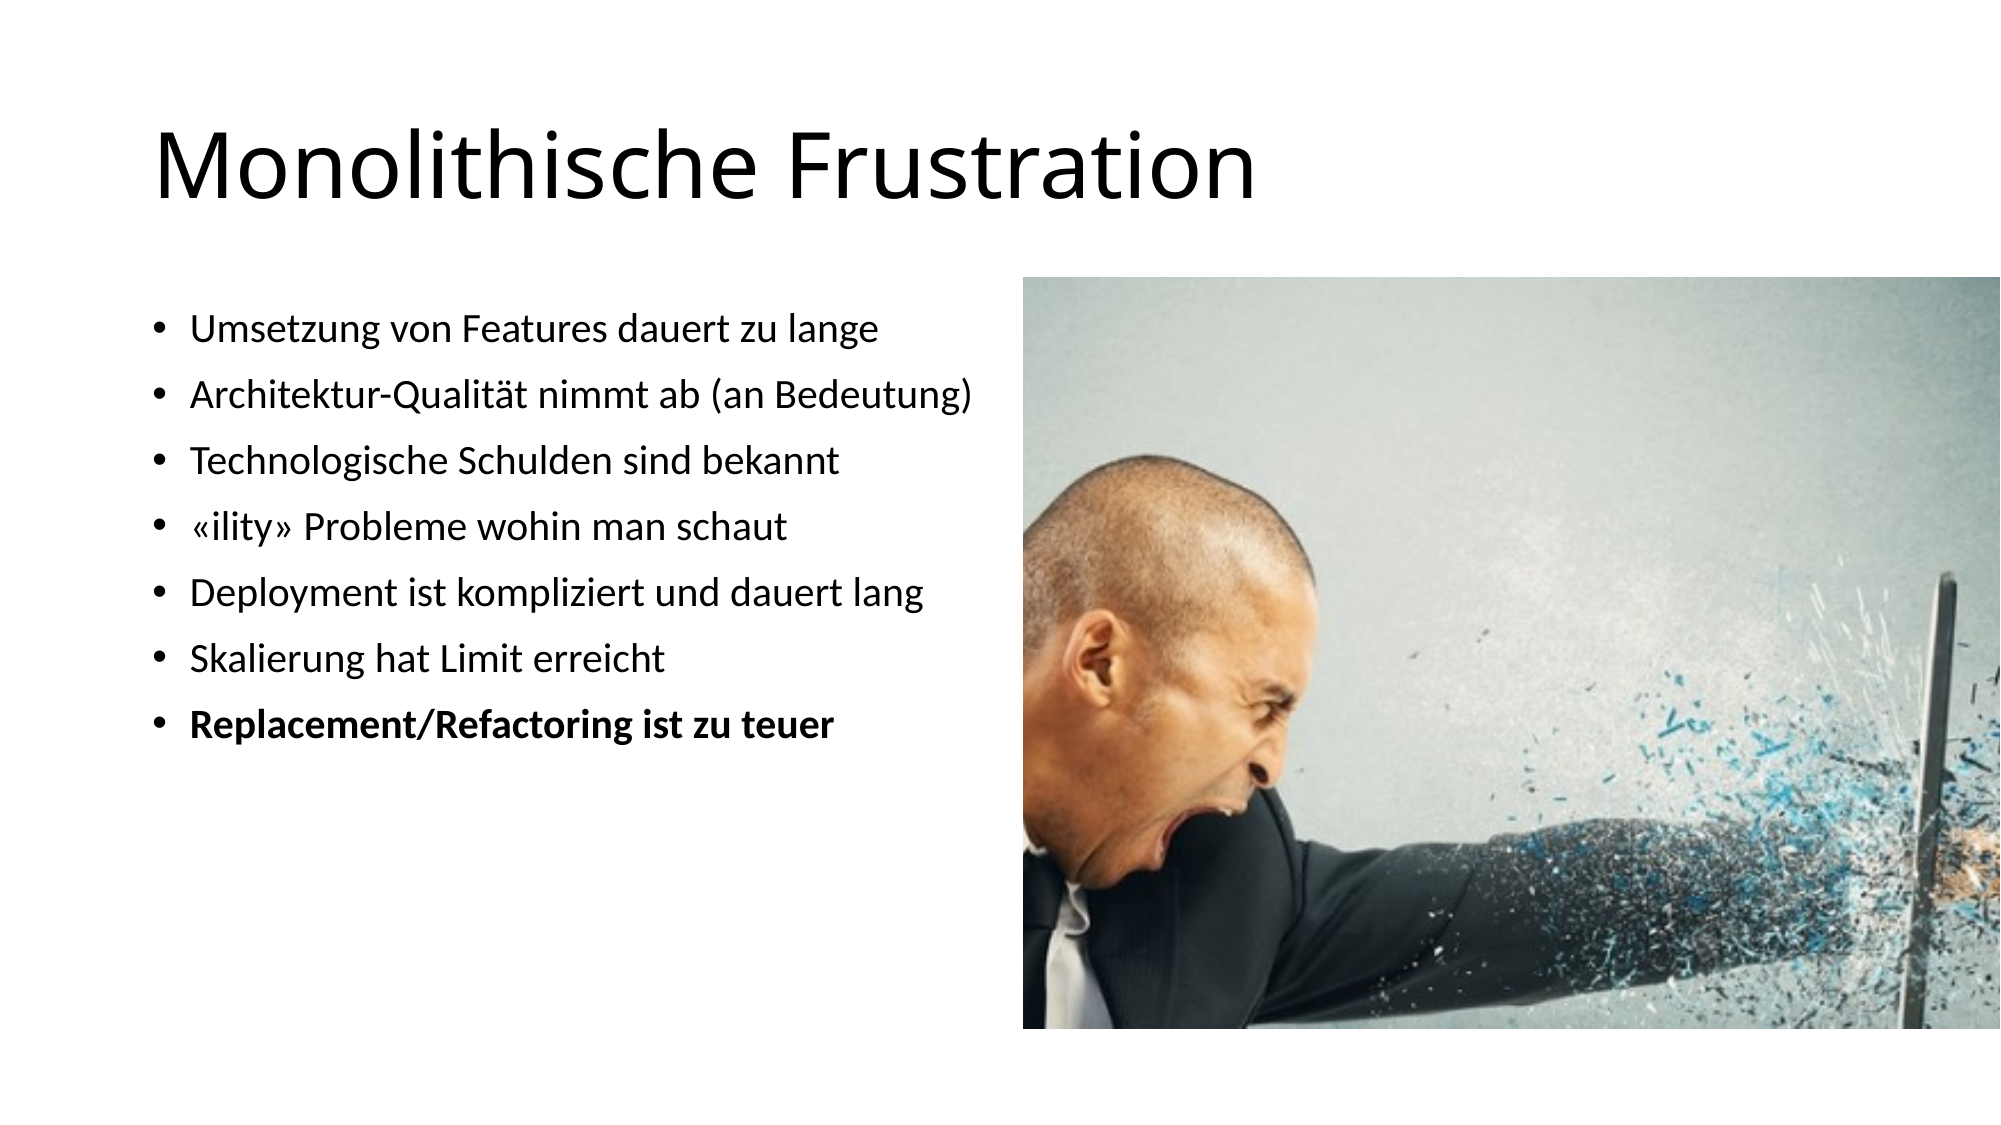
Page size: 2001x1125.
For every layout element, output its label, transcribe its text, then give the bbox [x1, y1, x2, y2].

picture [1023, 277, 2000, 1029]
title Monolithische Frustration [137, 59, 1863, 278]
list Umsetzung von Features dauert zu lange Architektur-Qualität nimmt ab (an Bedeutung) Technologische Schulden sind bekannt «ility» Probleme wohin man schaut Deployment ist kompliziert und dauert lang Skalierung hat Limit erreicht Replacement/Refactoring ist zu teuer [137, 299, 1023, 1014]
